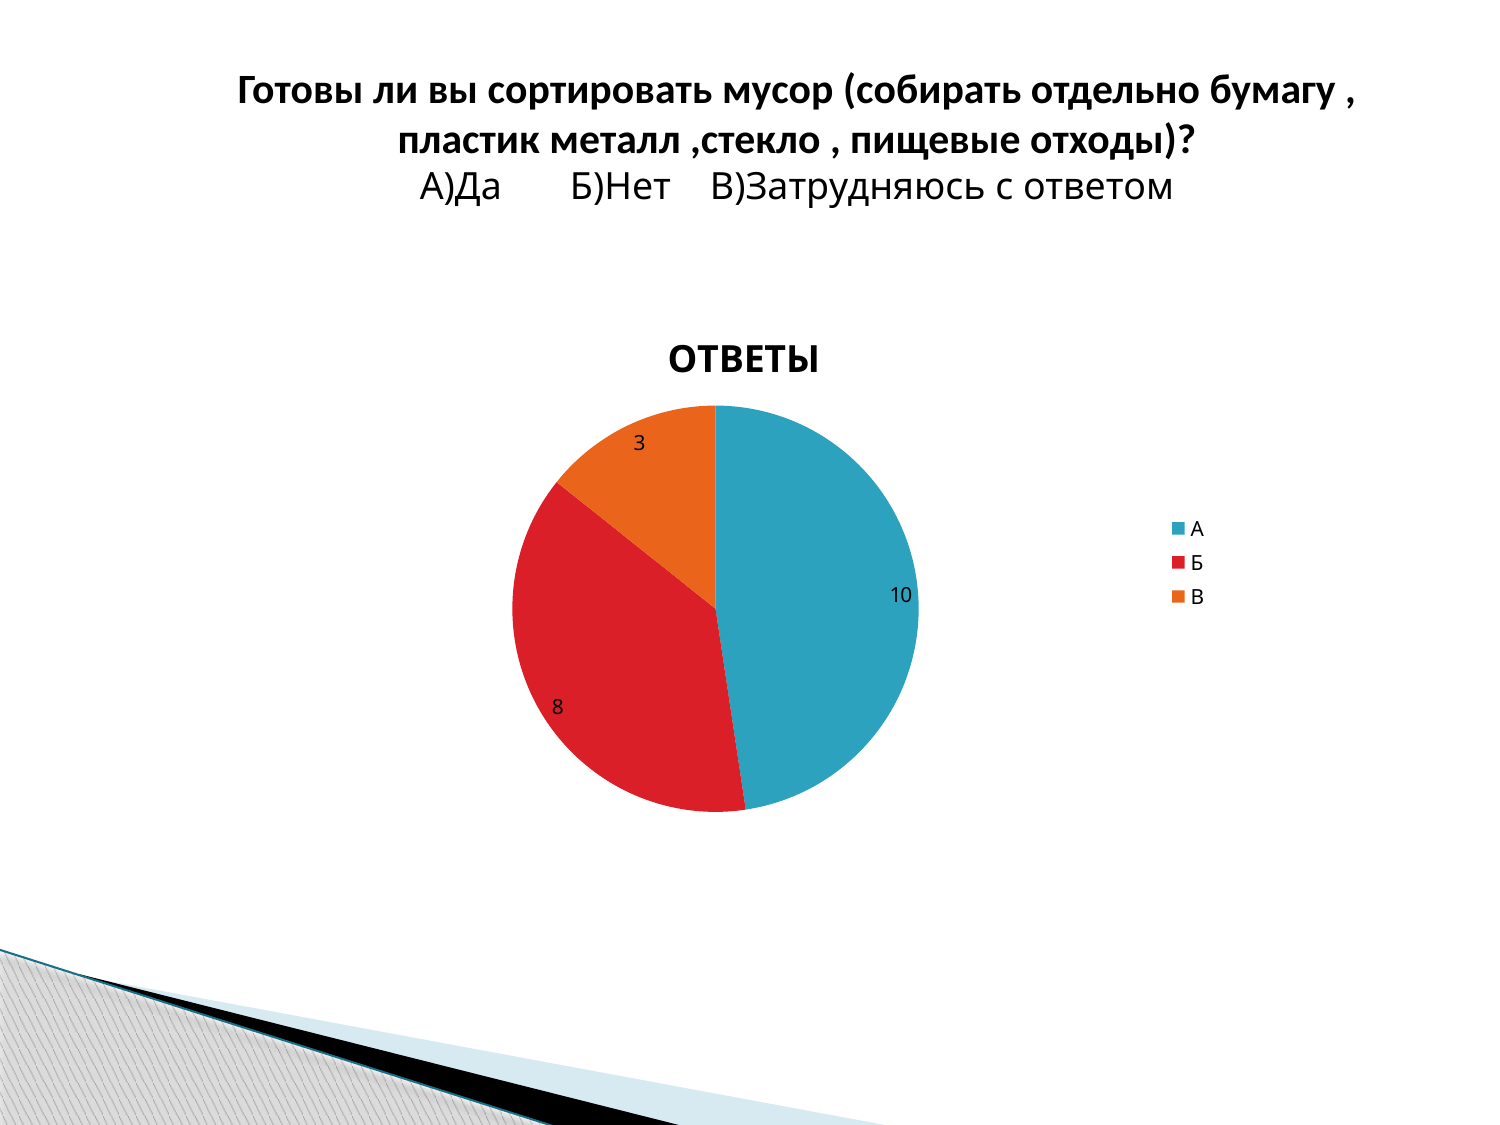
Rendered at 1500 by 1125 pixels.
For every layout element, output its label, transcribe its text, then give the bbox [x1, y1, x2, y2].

chart [265, 302, 1223, 823]
text_box Готовы ли вы сортировать мусор (собирать отдельно бумагу , пластик металл ,стекло , пищевые отходы)? А)Да Б)Нет В)Затрудняюсь с ответом [194, 54, 1400, 215]
